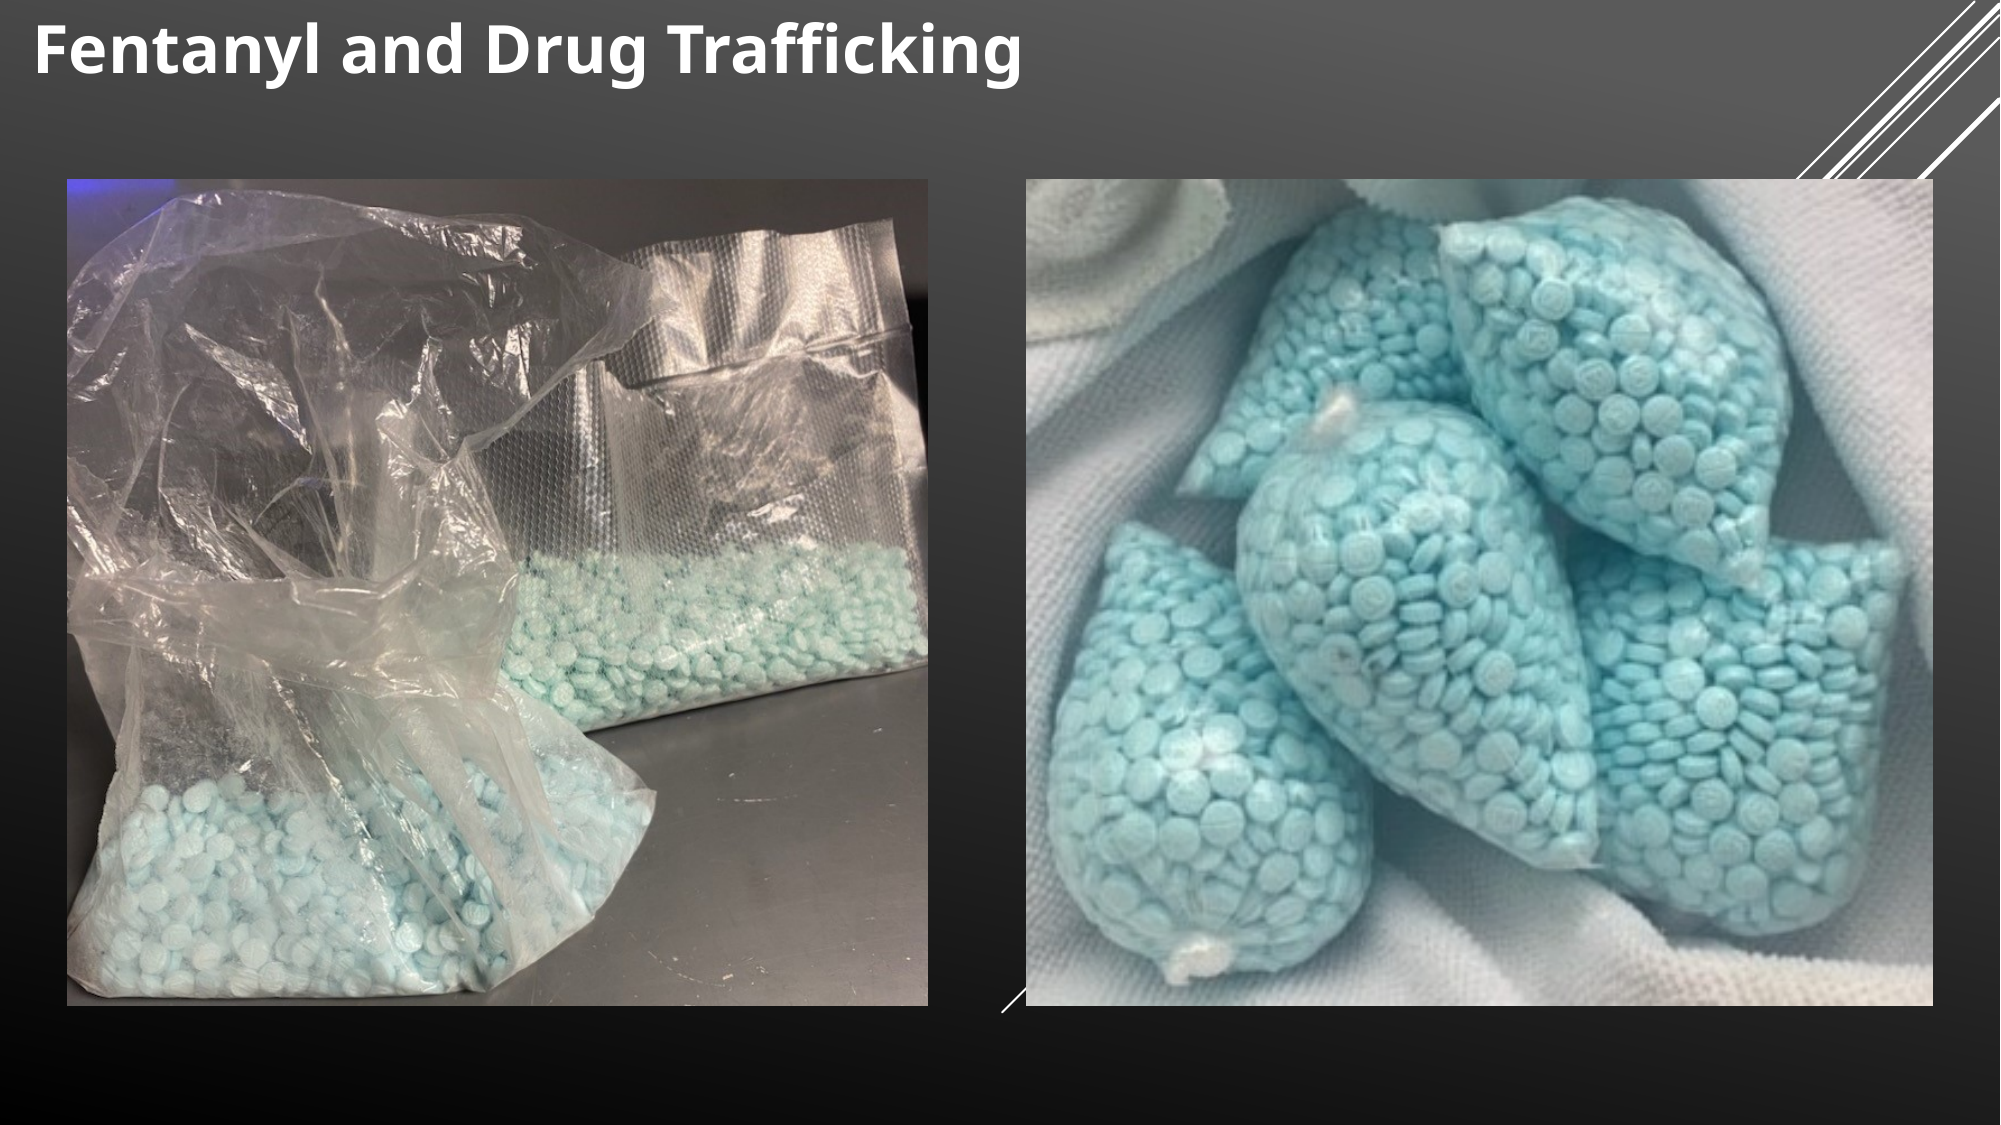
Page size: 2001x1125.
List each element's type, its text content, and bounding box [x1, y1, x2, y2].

text_box Fentanyl and Drug Trafficking [0, 0, 2000, 95]
picture [66, 179, 928, 1007]
picture [1026, 179, 1933, 1007]
